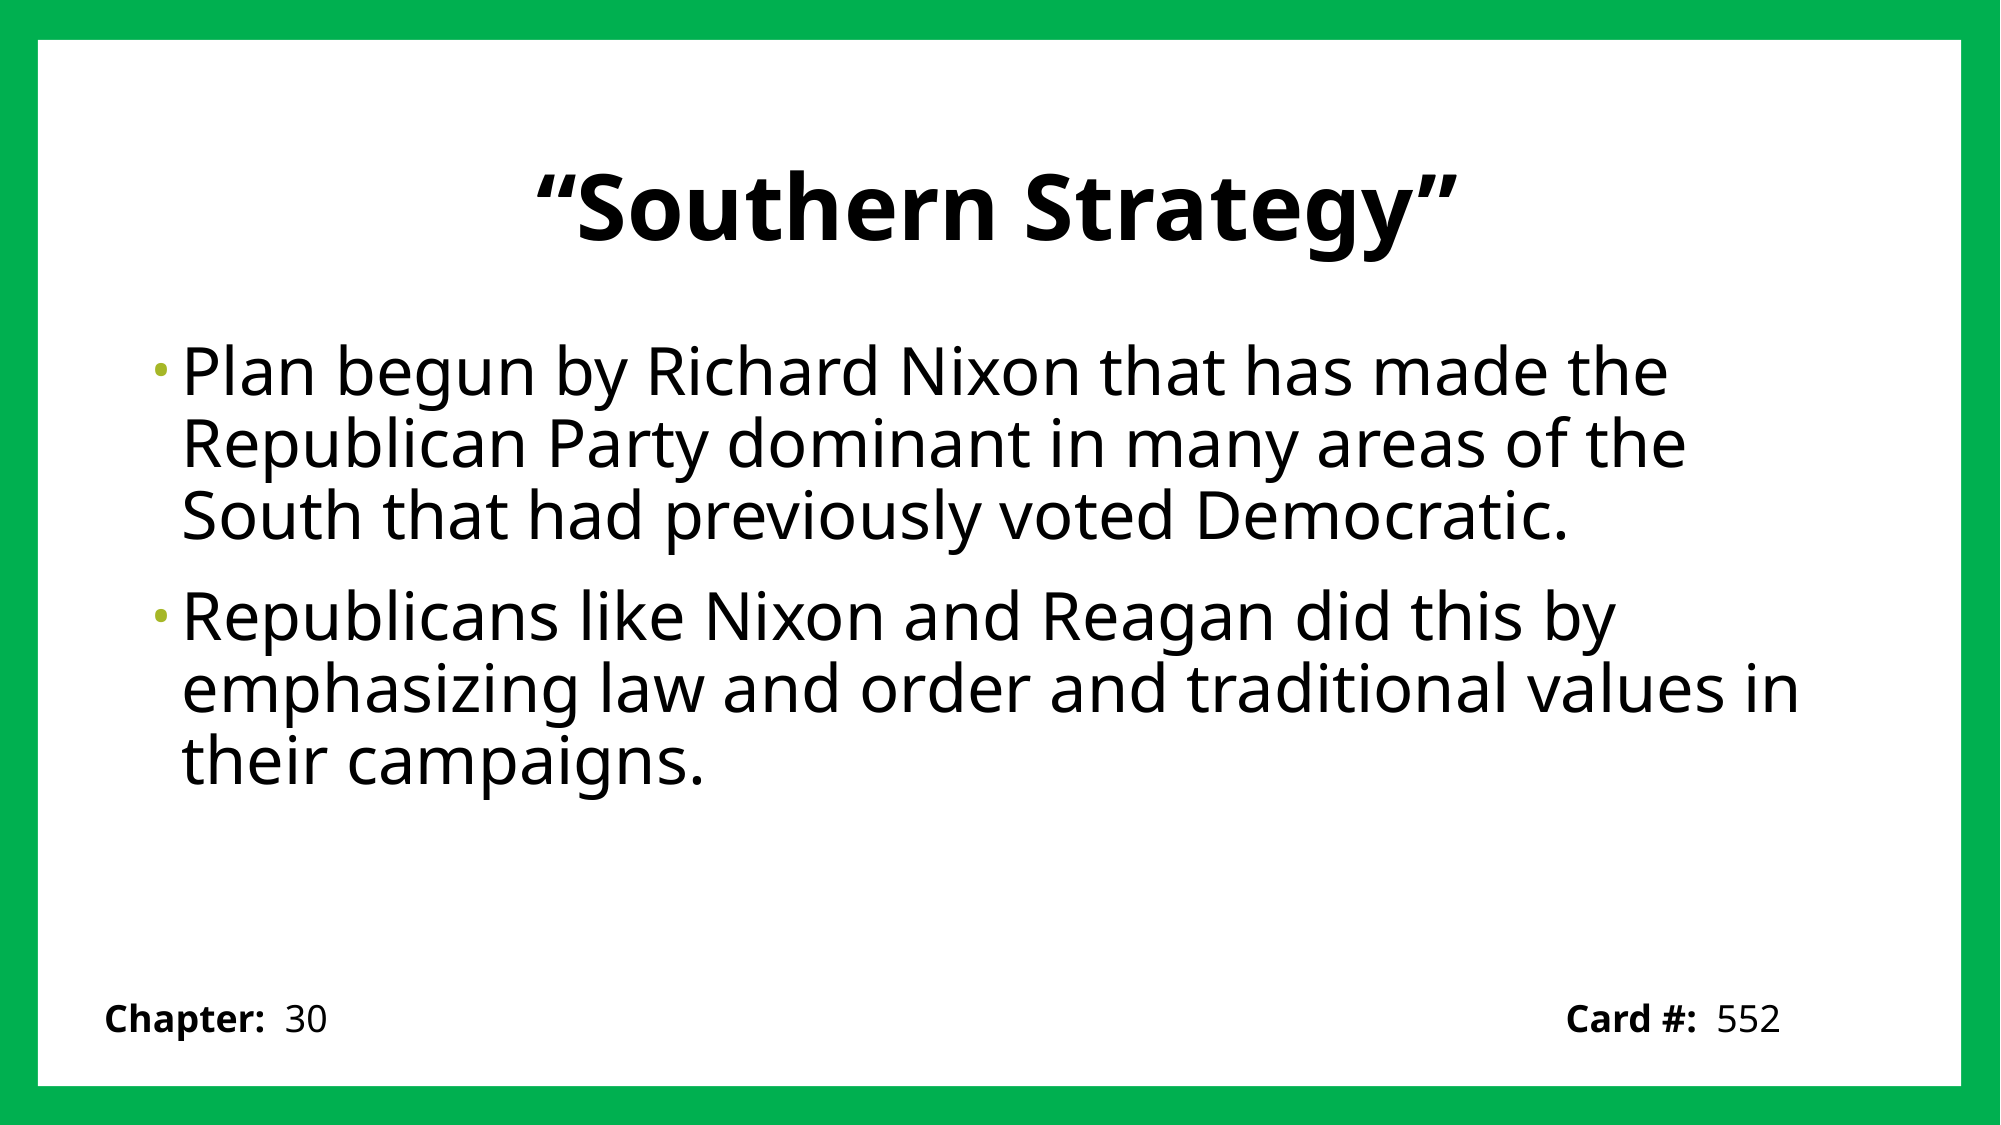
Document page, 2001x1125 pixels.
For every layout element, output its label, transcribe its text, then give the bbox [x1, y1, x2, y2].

text_box Card #: 552 [1550, 987, 1913, 1047]
title “Southern Strategy” [187, 99, 1808, 323]
text_box Chapter: 30 [89, 987, 605, 1048]
list Plan begun by Richard Nixon that has made the Republican Party dominant in many areas of the South that had previously voted Democratic. Republicans like Nixon and Reagan did this by emphasizing law and order and traditional values in their campaigns. [129, 329, 1886, 926]
